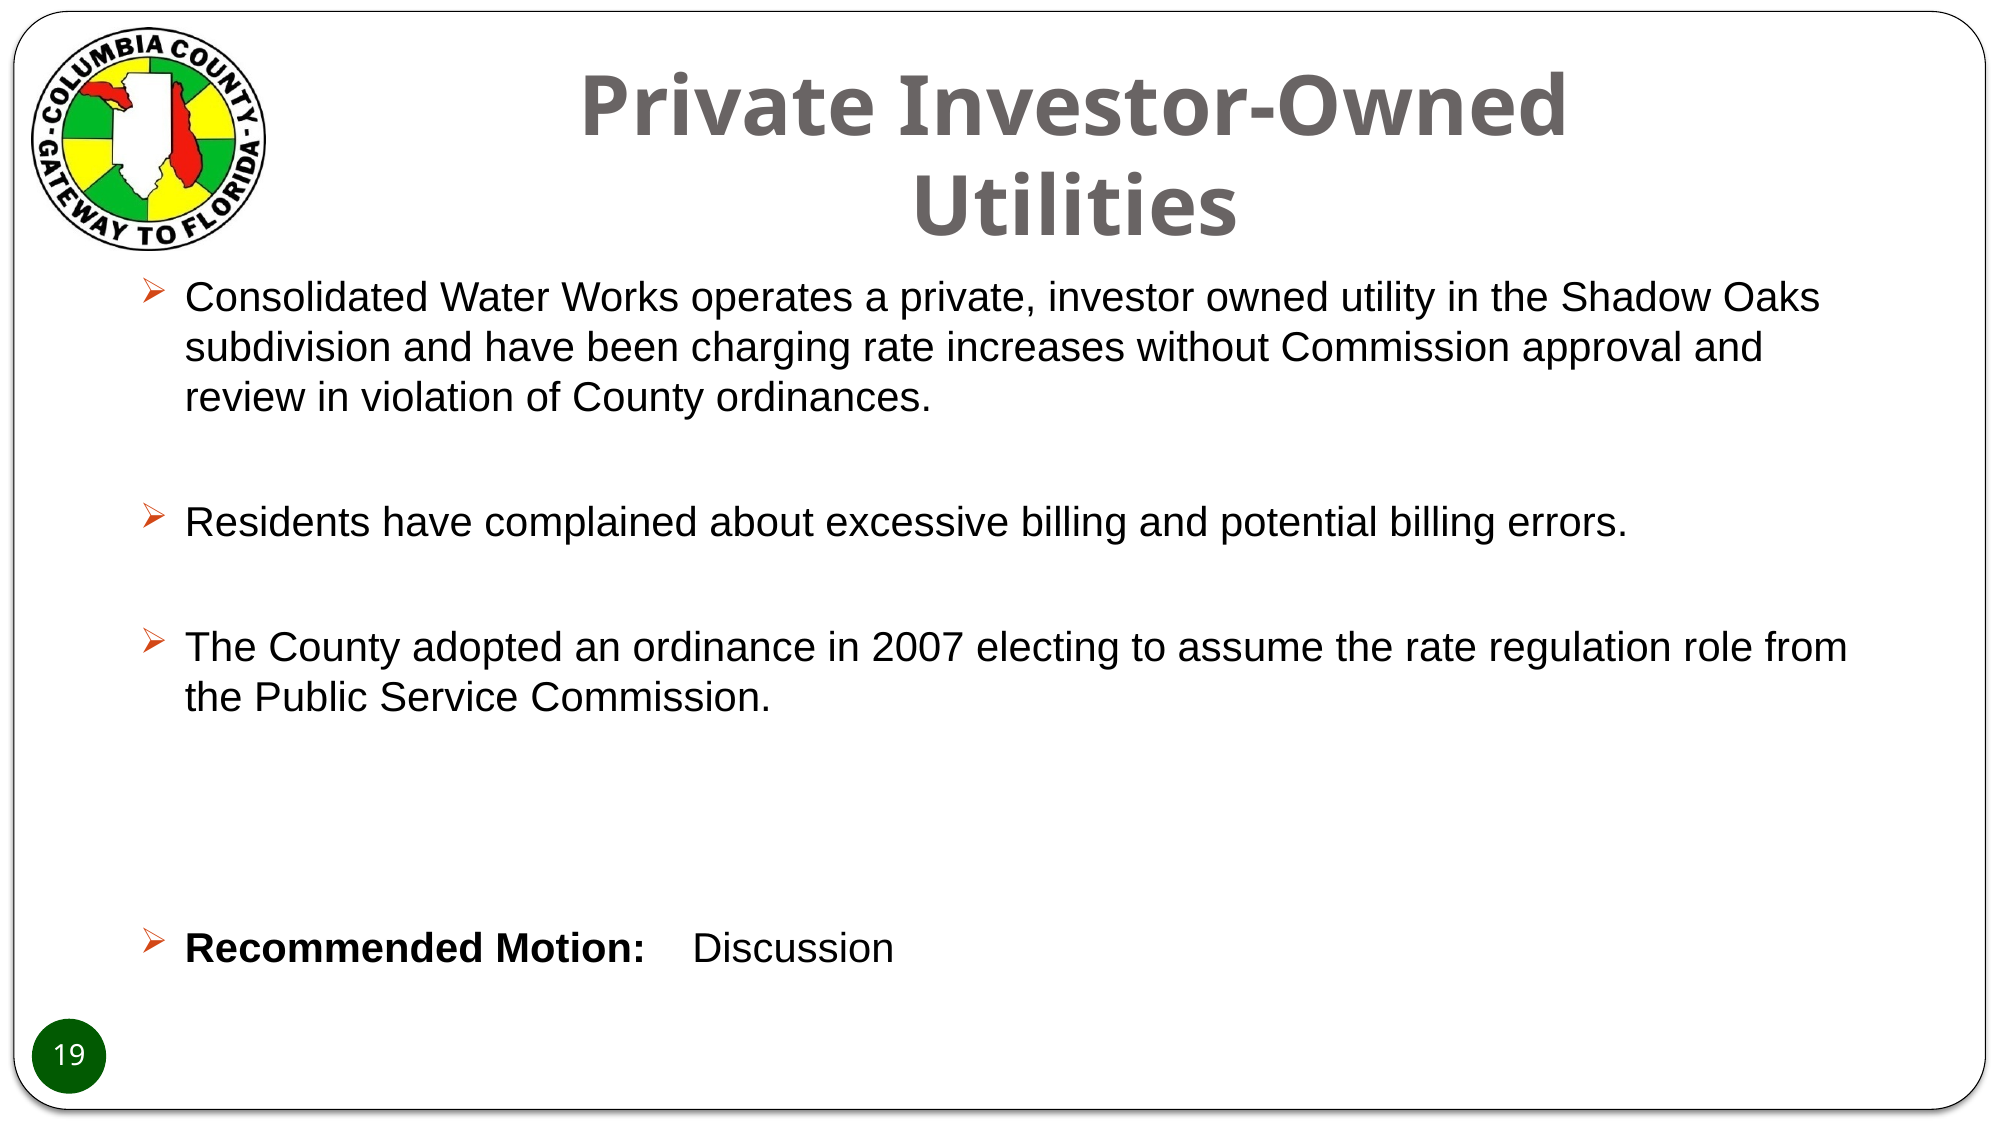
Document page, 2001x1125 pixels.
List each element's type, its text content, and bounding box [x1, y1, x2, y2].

slide_number 19 [31, 1018, 107, 1094]
title Private Investor-Owned Utilities [399, 45, 1750, 233]
picture [31, 27, 266, 251]
list Consolidated Water Works operates a private, investor owned utility in the Shadow Oaks subdivision and have been charging rate increases without Commission approval and review in violation of County ordinances. Residents have complained about excessive billing and potential billing errors. The County adopted an ordinance in 2007 electing to assume the rate regulation role from the Public Service Commission. Recommended Motion: Discussion [125, 262, 1875, 988]
